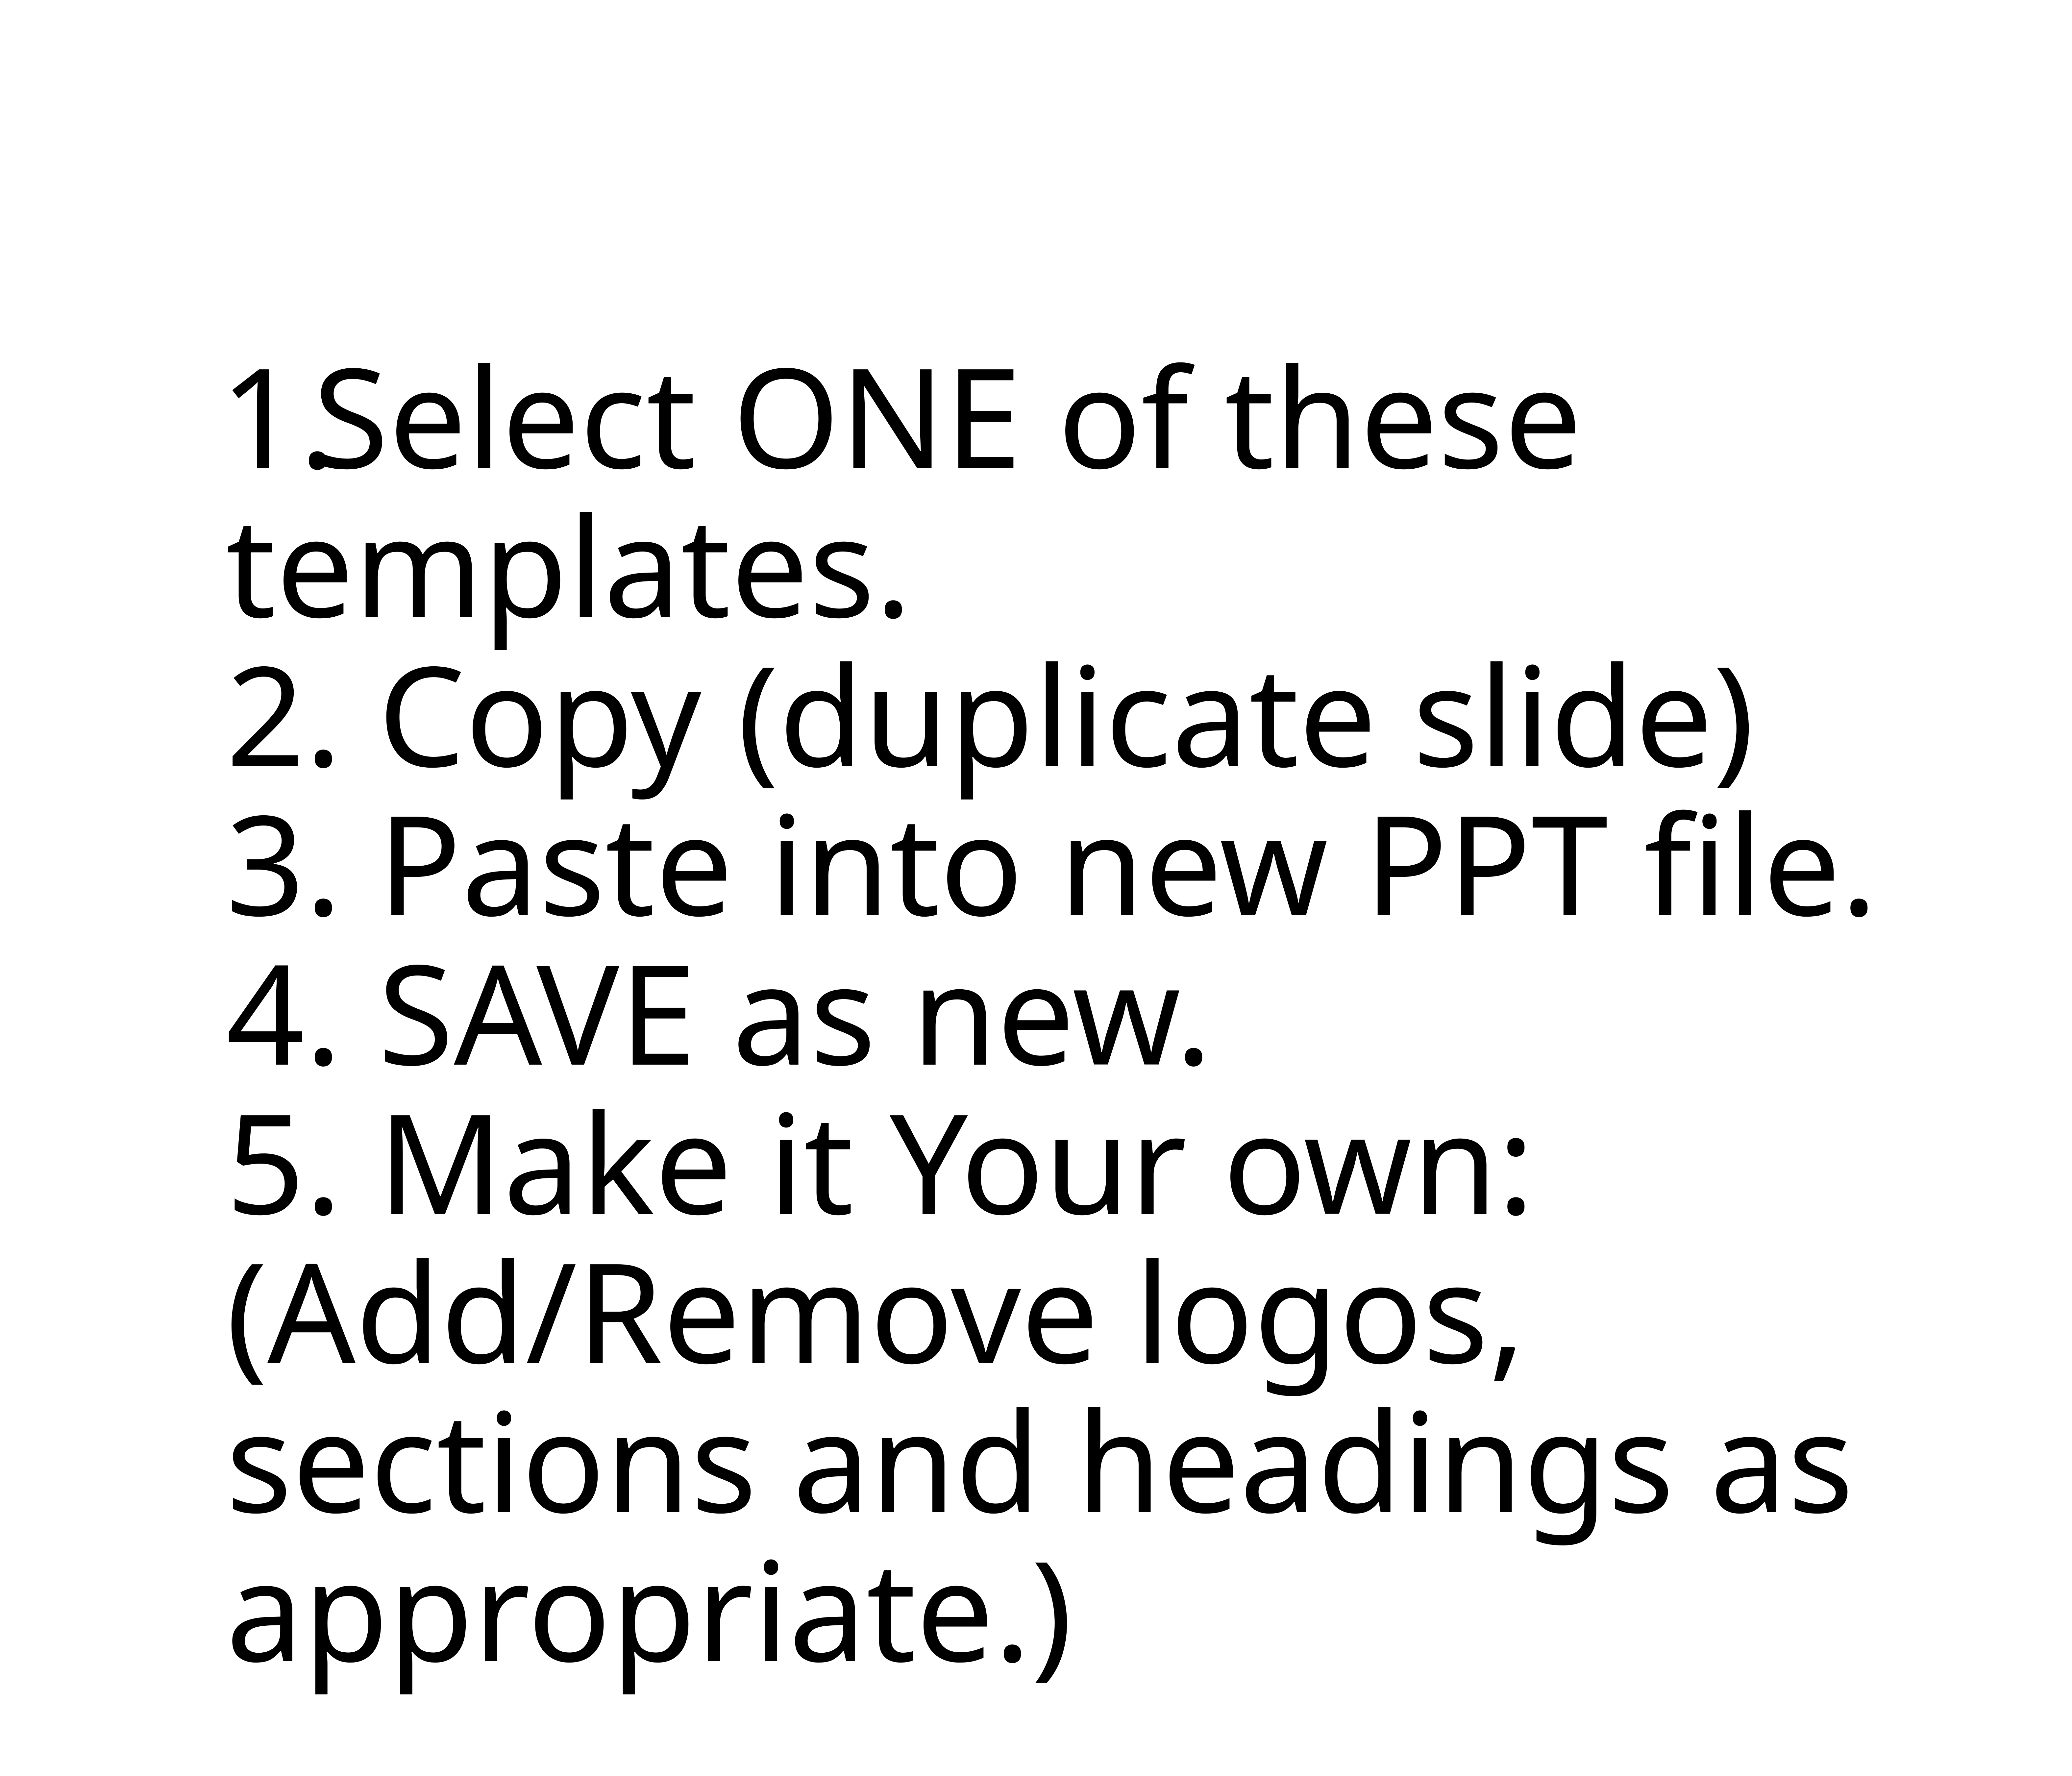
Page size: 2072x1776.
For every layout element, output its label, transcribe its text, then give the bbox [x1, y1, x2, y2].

title Select ONE of these templates. 2. Copy (duplicate slide) 3. Paste into new PPT file. 4. SAVE as new. 5. Make it Your own: (Add/Remove logos, sections and headings as appropriate.) [155, 290, 1886, 1694]
